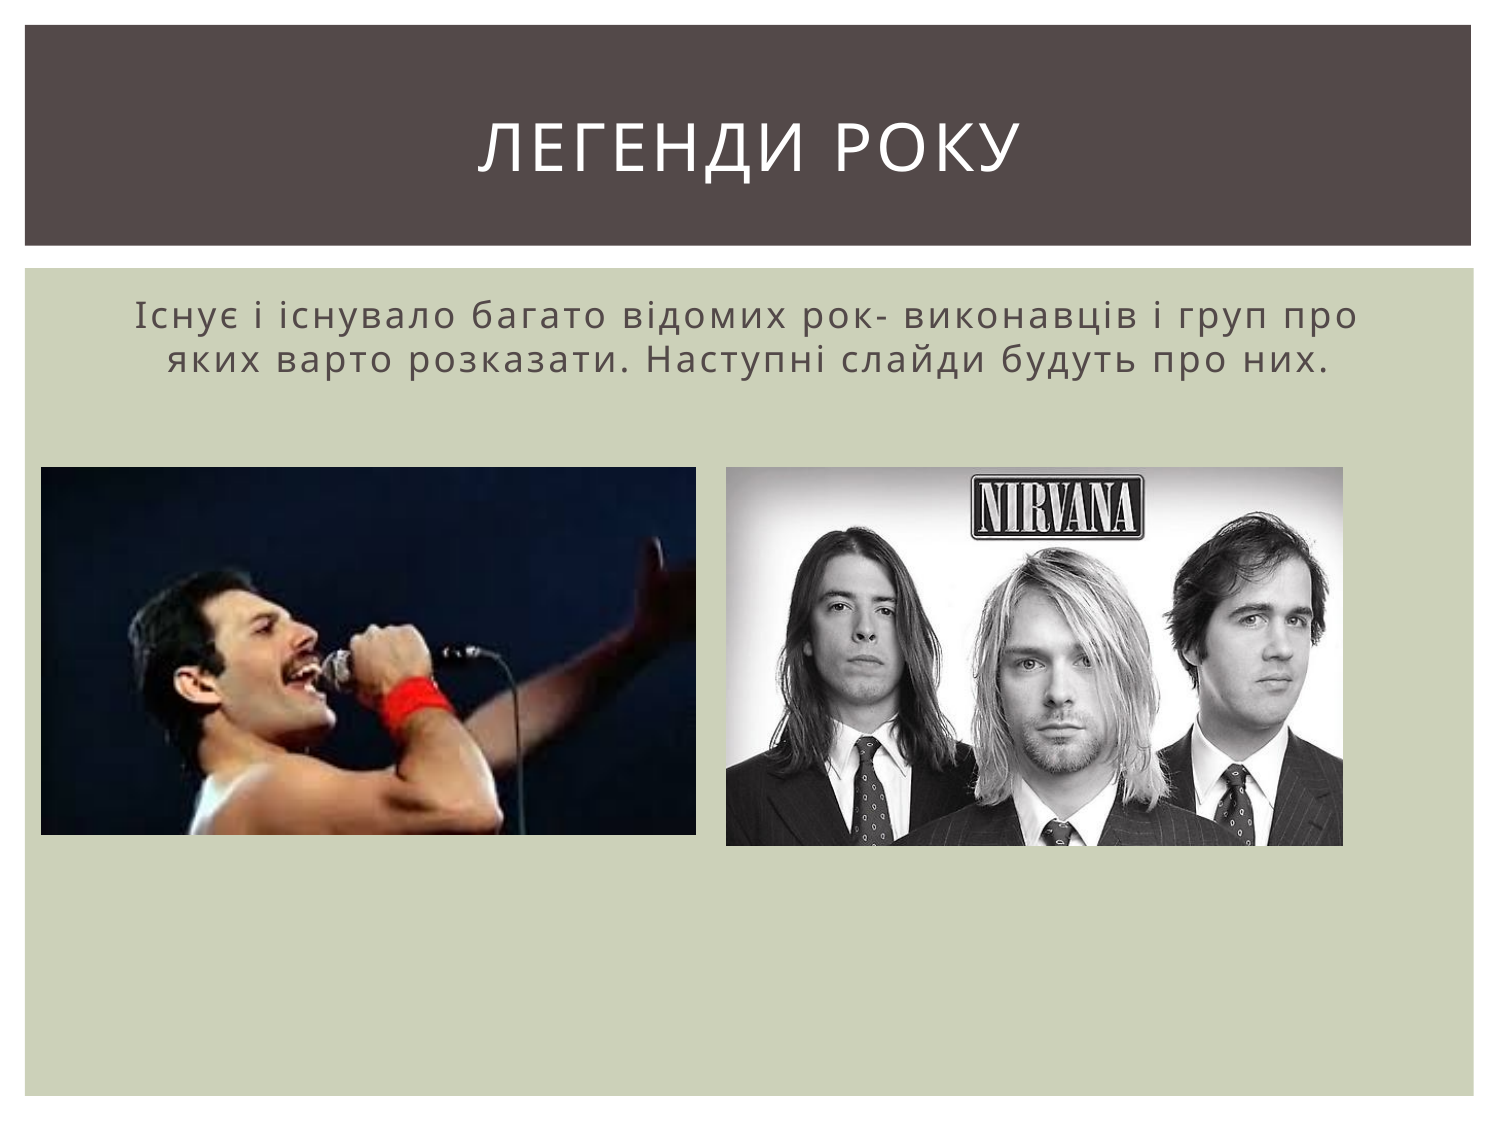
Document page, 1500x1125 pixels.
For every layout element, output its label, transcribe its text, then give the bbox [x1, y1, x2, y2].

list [40, 467, 696, 835]
list Існує і існувало багато відомих рок- виконавців і груп про яких варто розказати. Наступні слайди будуть про них. [75, 282, 1424, 388]
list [725, 467, 1343, 847]
title Легенди року [62, 58, 1438, 232]
